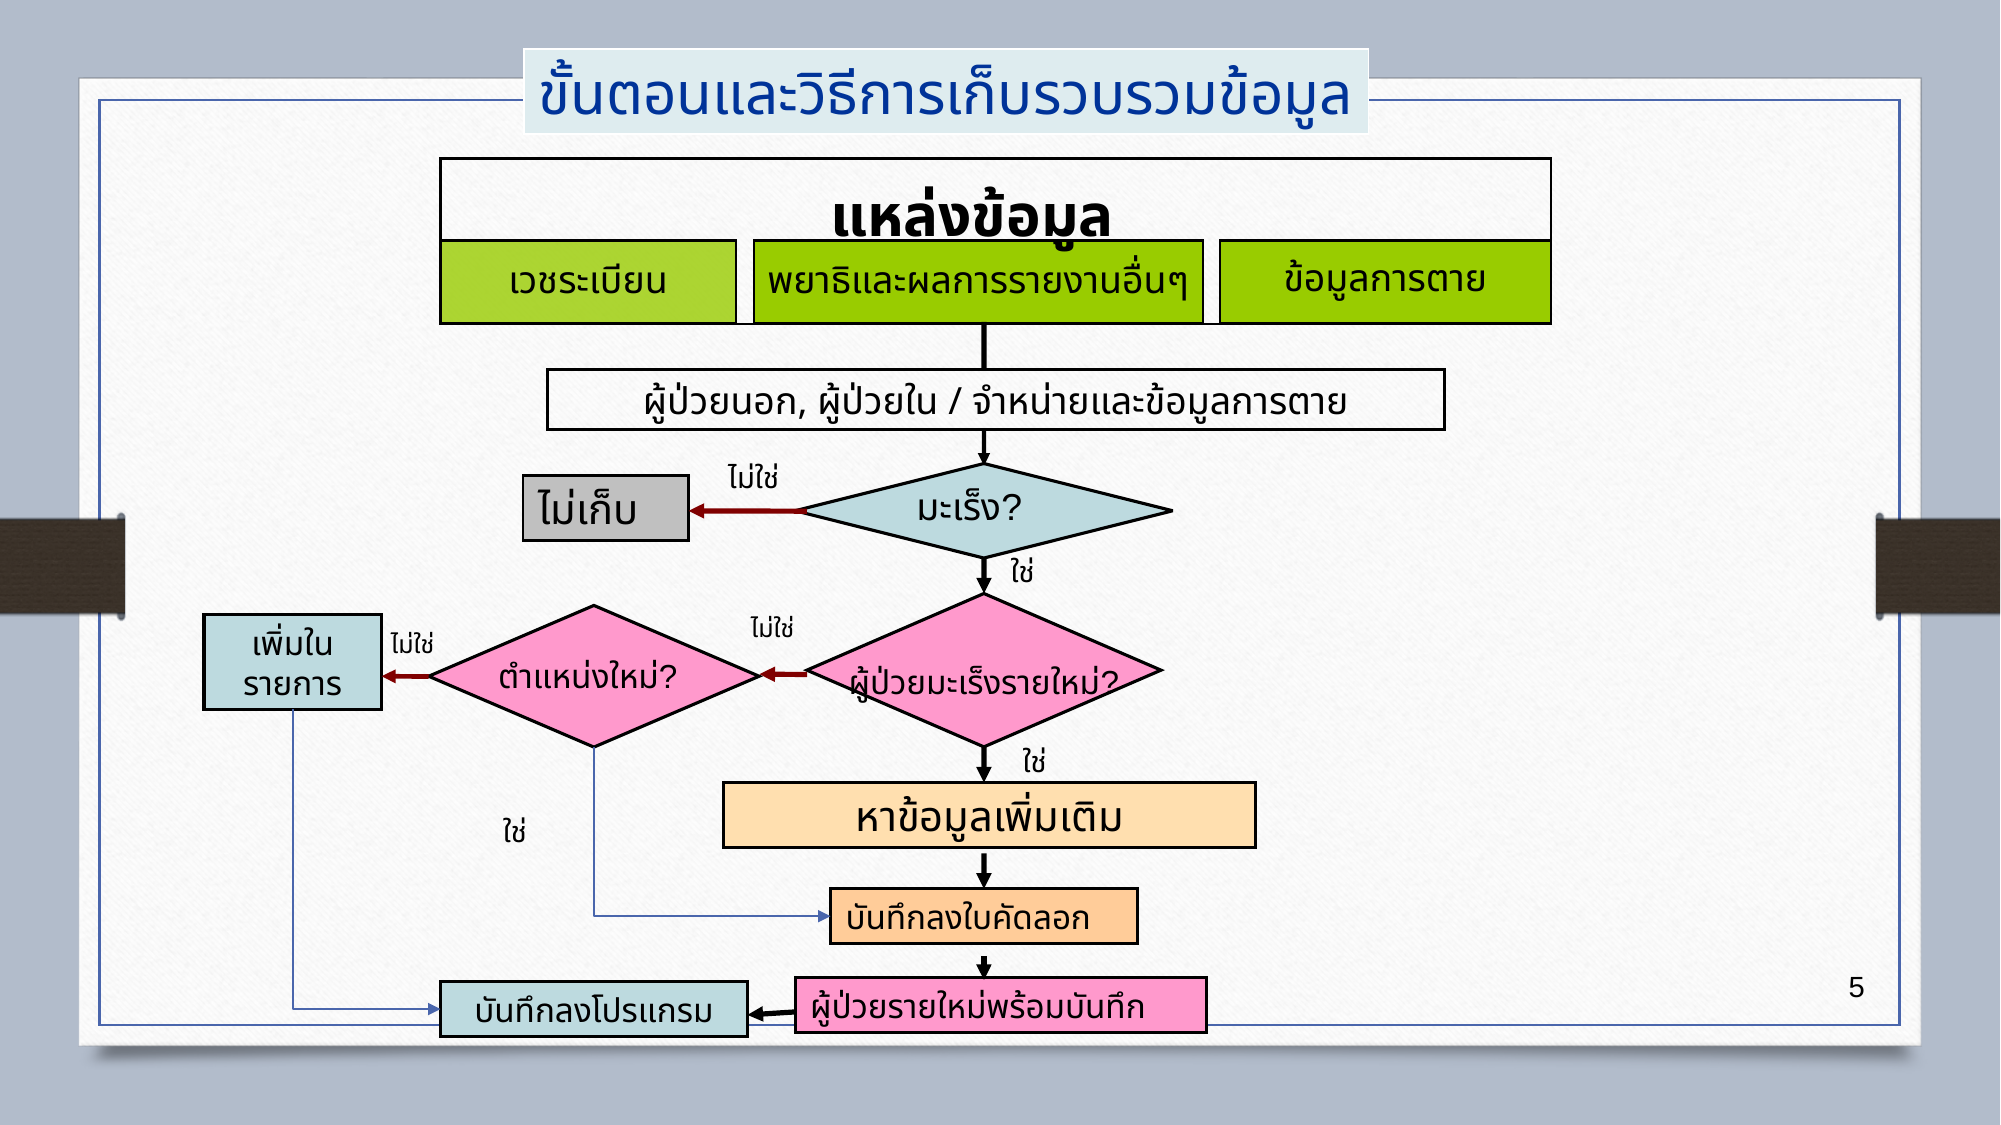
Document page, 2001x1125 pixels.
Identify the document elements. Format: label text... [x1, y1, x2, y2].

text_box ใช่ [517, 806, 583, 857]
text_box บันทึกลงโปรแกรม [440, 981, 748, 1037]
text_box [440, 158, 1551, 324]
text_box [429, 652, 483, 700]
text_box [496, 605, 691, 647]
text_box เพิ่มในรายการ [204, 614, 382, 710]
text_box บันทึกลงใบคัดลอก [830, 888, 1138, 944]
text_box [977, 956, 991, 980]
text_box [938, 464, 1030, 475]
text_box [688, 504, 807, 518]
text_box หาข้อมูลเพิ่มเติม [798, 782, 1256, 848]
text_box ผู้ป่วยมะเร็งรายใหม่? [806, 593, 1162, 747]
text_box ตำแหน่งใหม่? [483, 647, 693, 703]
text_box [977, 558, 991, 593]
text_box [977, 853, 991, 888]
text_box ใช่ [1007, 735, 1103, 786]
text_box [795, 484, 1073, 558]
text_box [1091, 490, 1173, 532]
text_box [491, 647, 760, 747]
text_box ใช่ [995, 546, 1091, 597]
text_box ผู้ป่วยนอก, ผู้ป่วยใน / จำหน่ายและข้อมูลการตาย [547, 369, 1445, 430]
text_box [747, 1007, 795, 1021]
text_box ขั้นตอนและวิธีการเก็บรวบรวมข้อมูล [523, 49, 1369, 135]
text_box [216, 785, 517, 934]
text_box ไม่ใช่ [713, 451, 814, 502]
slide_number 5 [1790, 963, 1880, 1009]
text_box [977, 430, 991, 466]
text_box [627, 713, 798, 951]
text_box [381, 670, 429, 683]
text_box ผู้ป่วยรายใหม่พร้อมบันทึก [795, 977, 1207, 1033]
text_box ไม่ใช่ [375, 620, 468, 666]
text_box [759, 668, 808, 681]
text_box ไม่เก็บ [523, 475, 689, 541]
text_box ไม่ใช่ [735, 605, 822, 651]
text_box มะเร็ง? [901, 475, 1091, 536]
picture [0, 0, 2001, 1125]
text_box [977, 747, 991, 783]
